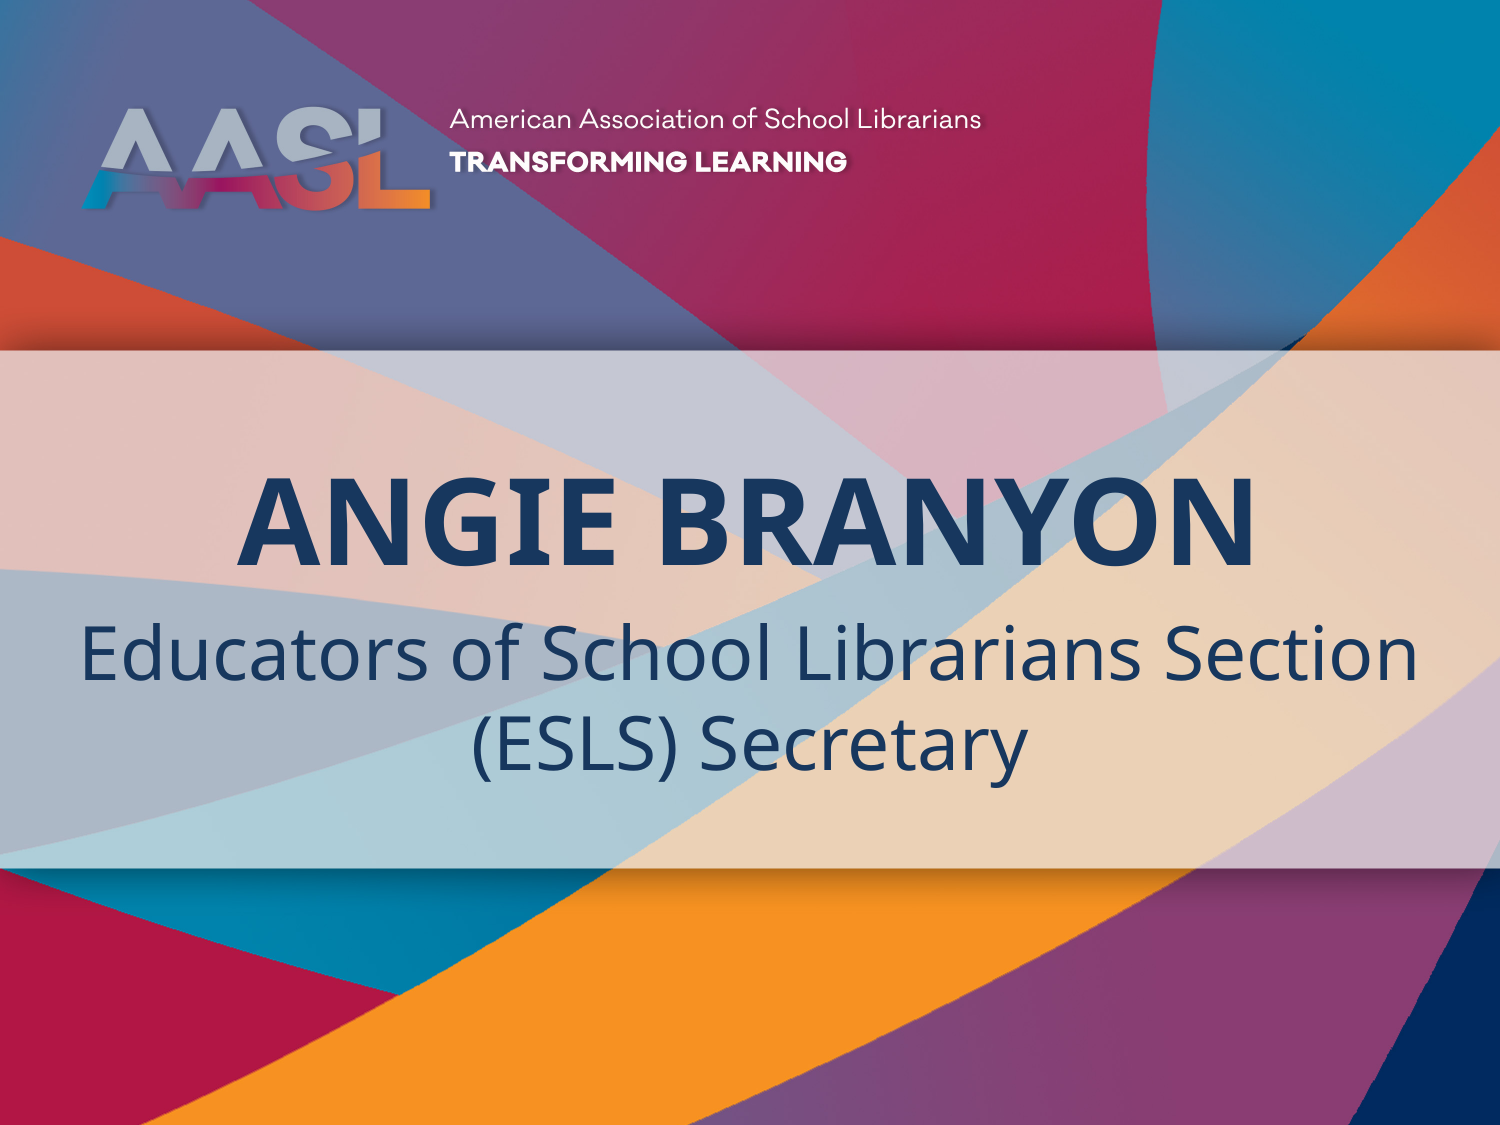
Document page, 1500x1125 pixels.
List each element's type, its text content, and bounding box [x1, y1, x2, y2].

picture [0, 0, 1500, 1125]
list Educators of School Librarians Section (ESLS) Secretary [62, 646, 1438, 793]
title Angie Branyon [62, 437, 1438, 584]
